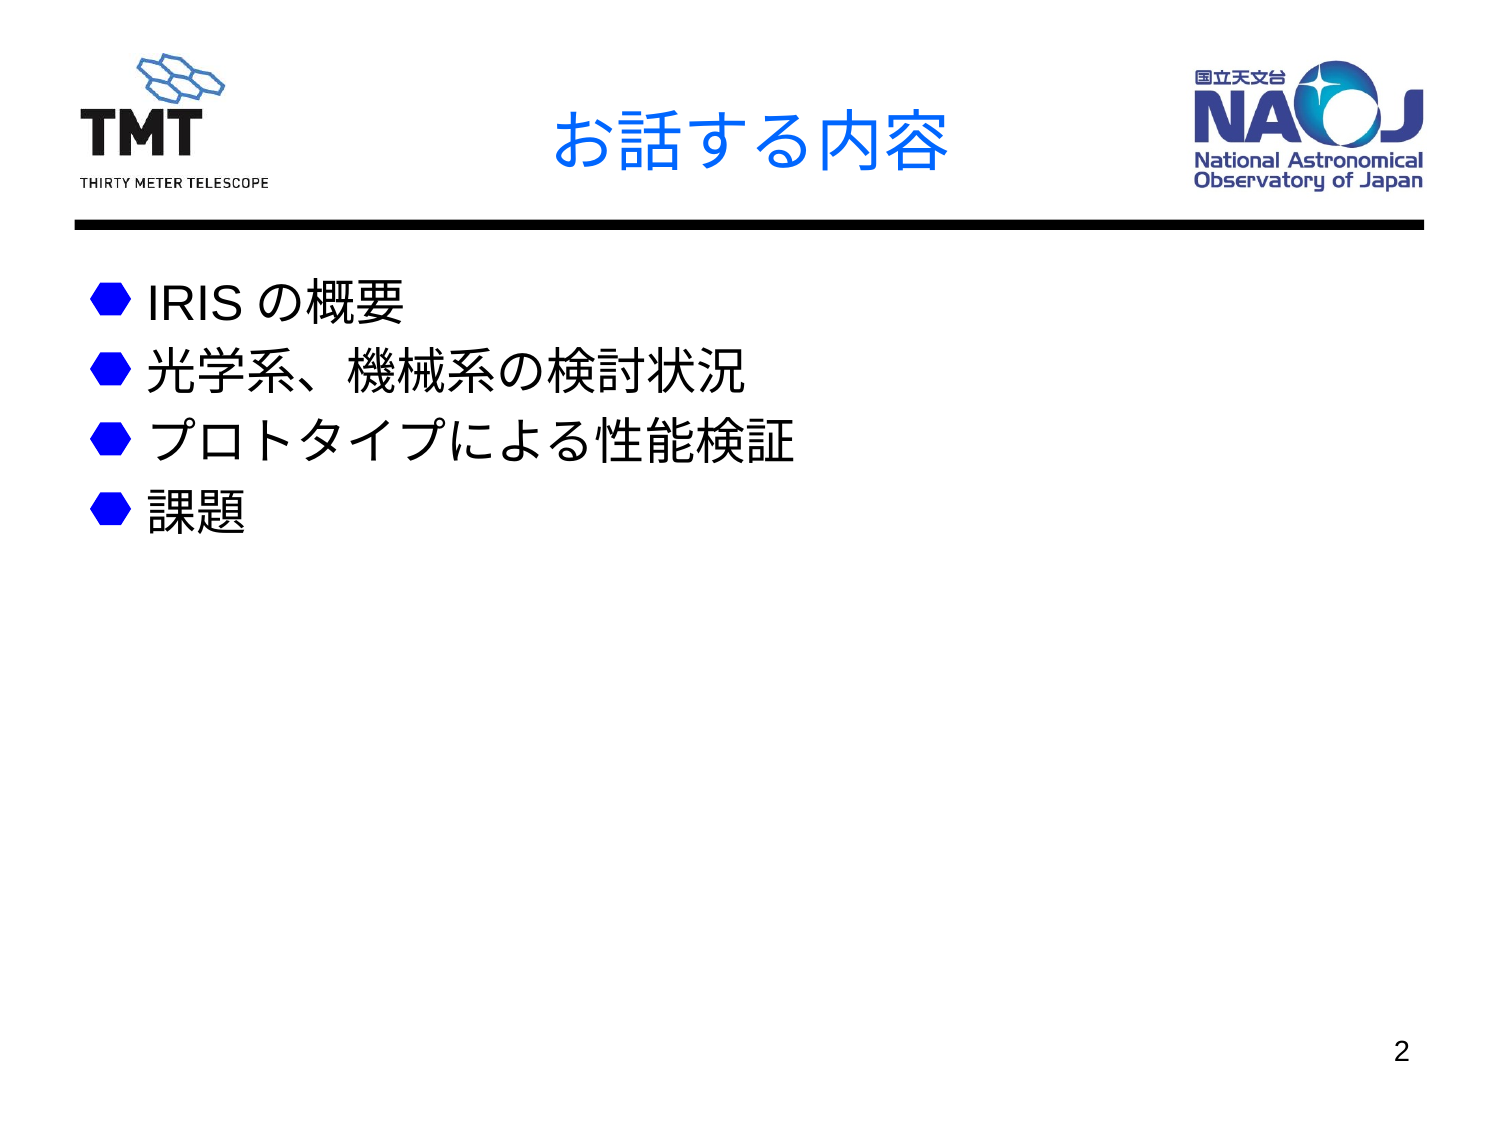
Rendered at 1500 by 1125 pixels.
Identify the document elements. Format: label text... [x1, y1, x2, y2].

picture [1175, 44, 1447, 200]
list IRISの概要 光学系、機械系の検討状況 プロトタイプによる性能検証 課題 [75, 262, 1425, 1005]
slide_number 2 [1074, 1024, 1425, 1103]
title お話する内容 [75, 45, 1425, 233]
